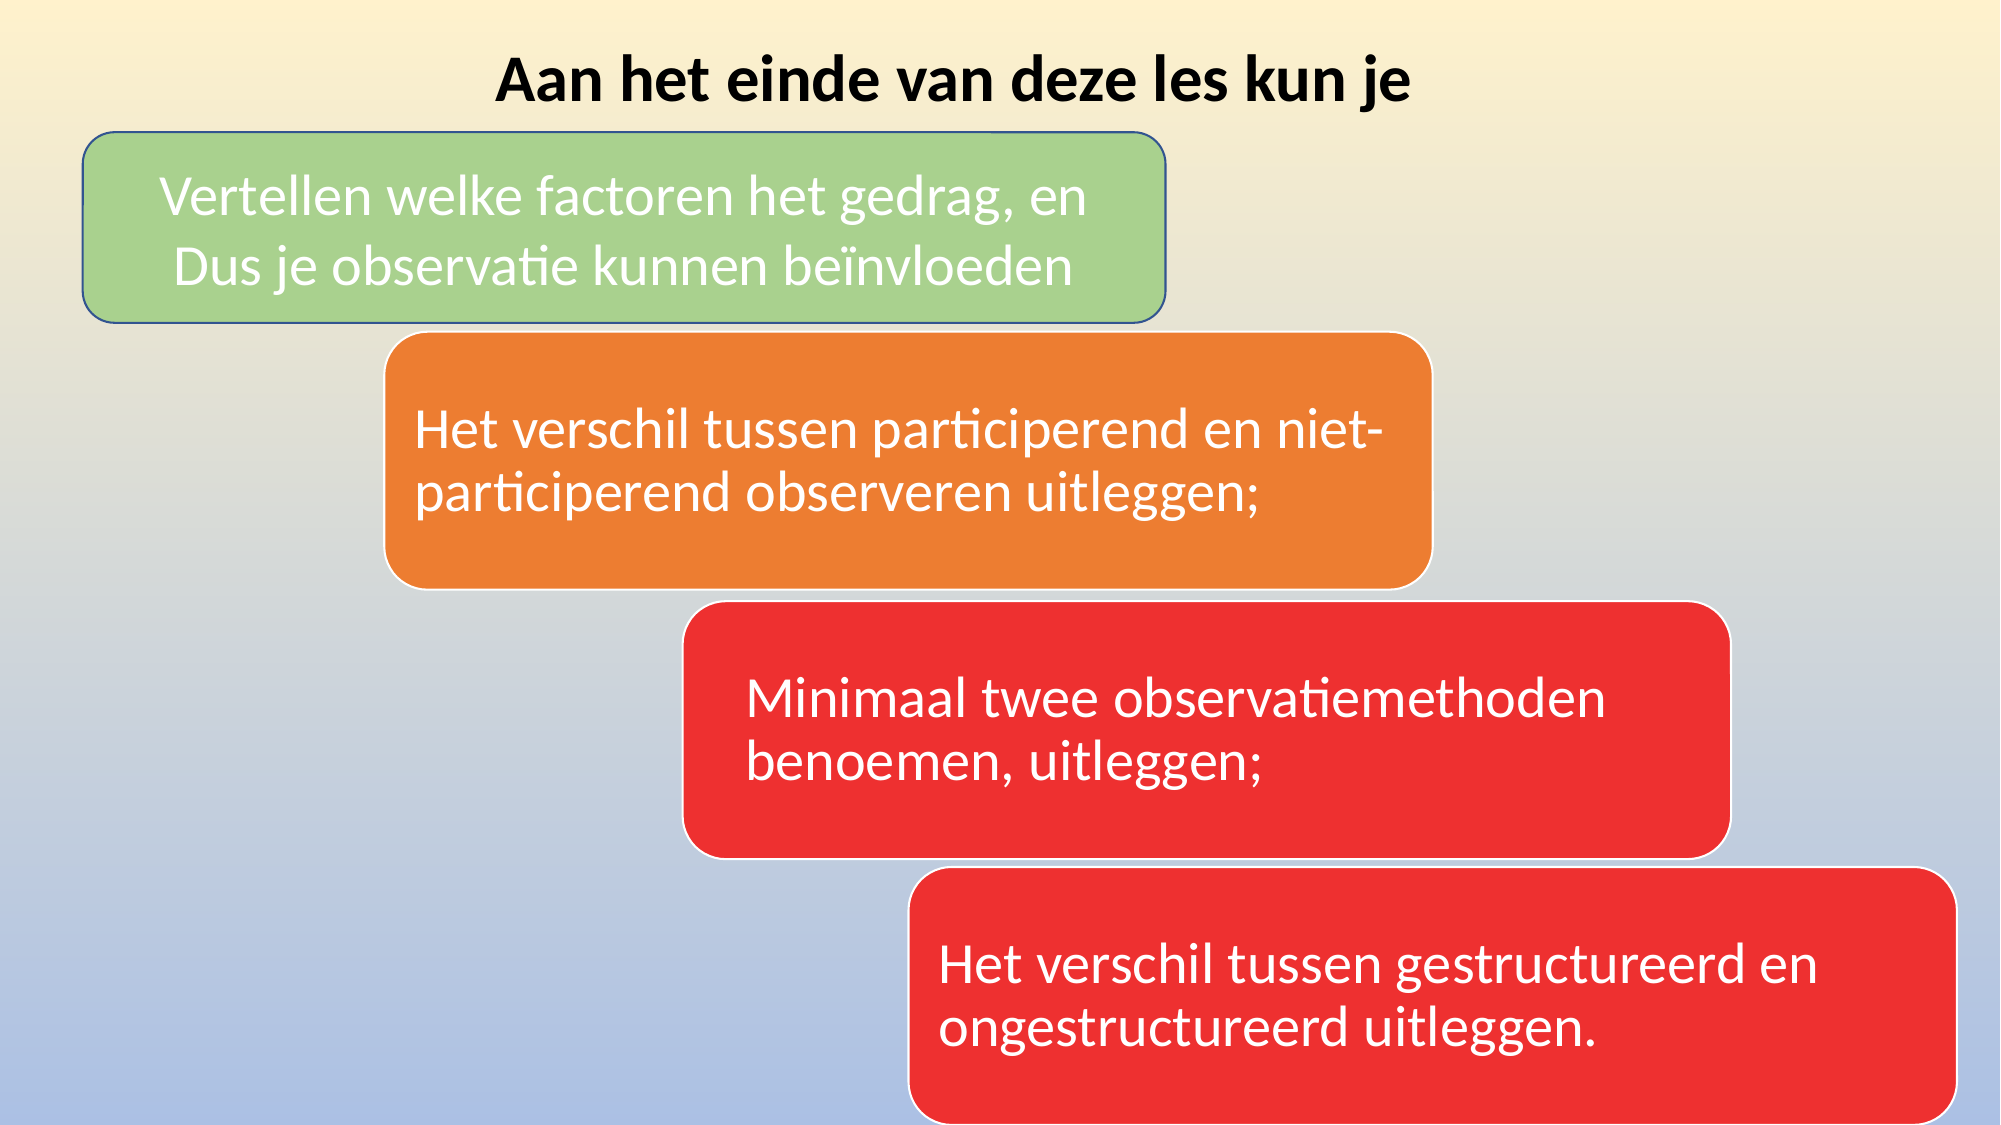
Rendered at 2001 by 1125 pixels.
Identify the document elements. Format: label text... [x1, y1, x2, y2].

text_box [908, 866, 1957, 1125]
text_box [682, 601, 1752, 860]
text_box Vertellen welke factoren het gedrag, en Dus je observatie kunnen beïnvloeden [81, 131, 1167, 324]
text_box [384, 331, 1433, 590]
text_box Aan het einde van deze les kun je [480, 36, 1429, 124]
